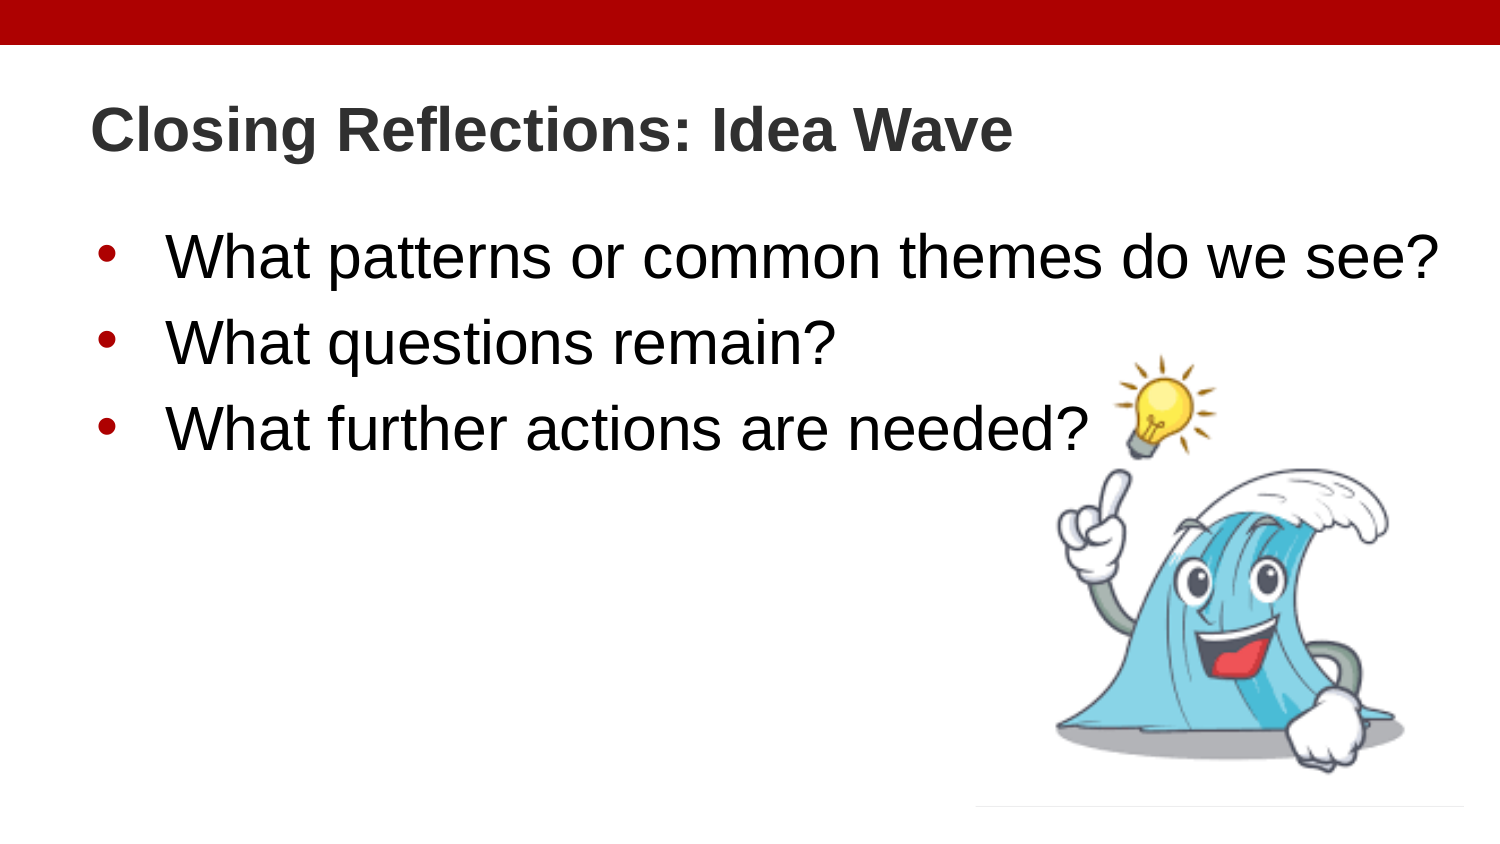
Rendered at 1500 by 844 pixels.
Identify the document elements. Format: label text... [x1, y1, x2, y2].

list What patterns or common themes do we see? What questions remain? What further actions are needed? [75, 196, 1464, 797]
title Closing Reflections: Idea Wave [75, 65, 1425, 188]
picture [975, 320, 1465, 807]
